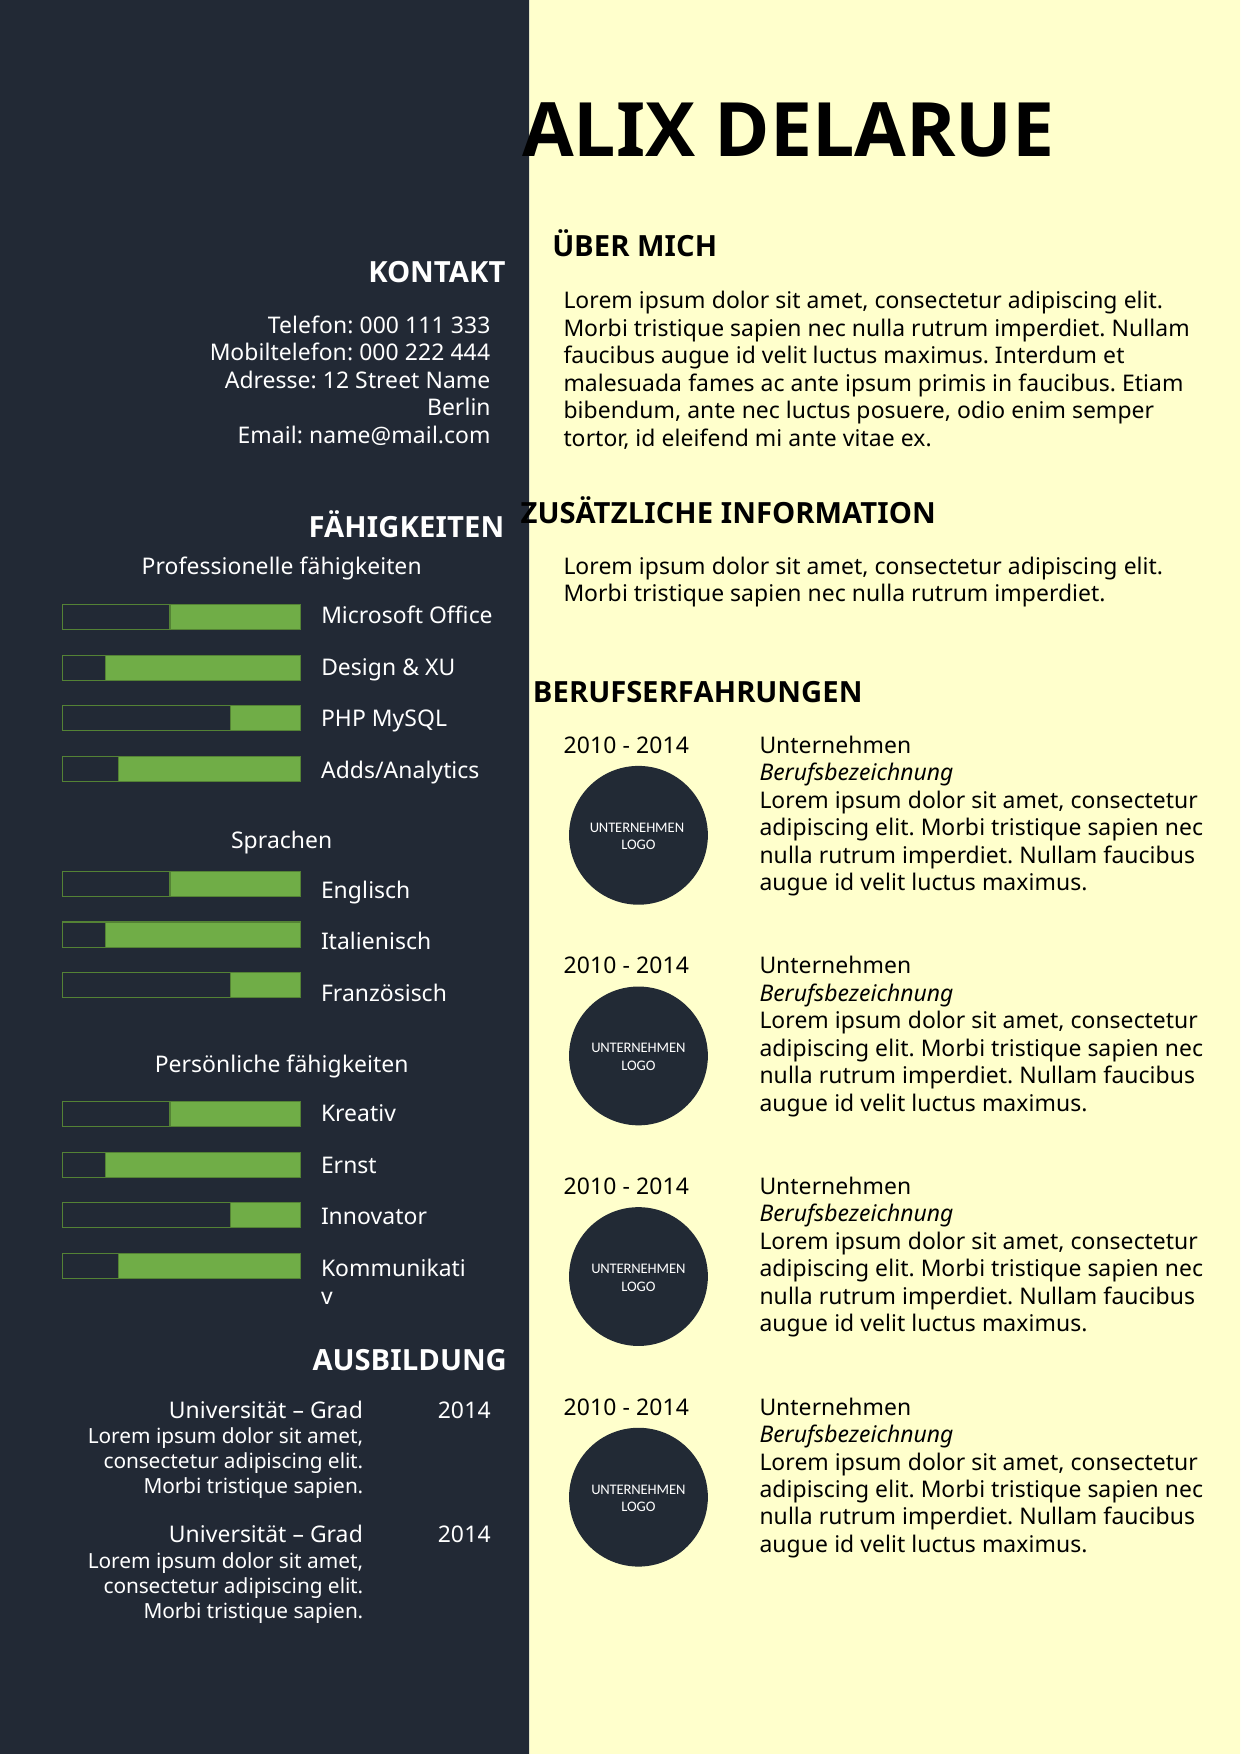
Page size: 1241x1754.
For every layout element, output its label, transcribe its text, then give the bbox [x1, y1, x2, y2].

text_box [548, 1164, 1220, 1346]
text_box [62, 1253, 301, 1279]
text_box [62, 1152, 301, 1178]
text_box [548, 722, 1220, 905]
text_box Universität – Grad Lorem ipsum dolor sit amet, consectetur adipiscing elit. Morbi tristique sapien. [58, 1512, 378, 1630]
text_box BERUFSERFAHRUNGEN [518, 666, 886, 716]
text_box ZUSÄTZLICHE INFORMATION [505, 487, 959, 538]
text_box Innovator [306, 1194, 482, 1237]
text_box ALIX DELARUE [507, 73, 1070, 179]
text_box ÜBER MICH [537, 220, 733, 271]
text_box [62, 756, 301, 782]
text_box Französisch [306, 970, 482, 1014]
text_box Lorem ipsum dolor sit amet, consectetur adipiscing elit. Morbi tristique sapien nec nulla rutrum imperdiet. [548, 544, 1220, 614]
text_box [62, 1202, 301, 1228]
text_box Sprachen [58, 818, 506, 861]
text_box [548, 1384, 1220, 1567]
text_box Englisch [306, 867, 482, 910]
text_box Ernst [306, 1142, 482, 1186]
text_box Adds/Analytics [306, 748, 503, 791]
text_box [62, 921, 301, 948]
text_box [62, 705, 301, 731]
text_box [62, 1101, 301, 1127]
text_box PHP MySQL [306, 696, 482, 739]
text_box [548, 943, 1220, 1126]
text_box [62, 871, 301, 897]
text_box Design & XU [306, 644, 509, 688]
text_box FÄHIGKEITEN [293, 500, 527, 551]
text_box Telefon: 000 111 333 Mobiltelefon: 000 222 444 Adresse: 12 Street Name Berlin Email: name@mail.com [34, 302, 506, 455]
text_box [62, 972, 301, 998]
text_box KONTAKT [353, 246, 521, 296]
text_box [528, 0, 1241, 1754]
text_box Lorem ipsum dolor sit amet, consectetur adipiscing elit. Morbi tristique sapien nec nulla rutrum imperdiet. Nullam faucibus augue id velit luctus maximus. Interdum et malesuada fames ac ante ipsum primis in faucibus. Etiam bibendum, ante nec luctus posuere, odio enim semper tortor, id eleifend mi ante vitae ex. [548, 278, 1220, 458]
text_box Persönliche fähigkeiten [58, 1042, 506, 1085]
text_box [62, 604, 301, 630]
text_box Universität – Grad Lorem ipsum dolor sit amet, consectetur adipiscing elit. Morbi tristique sapien. [58, 1388, 378, 1506]
text_box [0, 0, 528, 1754]
text_box Microsoft Office [306, 593, 509, 636]
text_box Professionelle fähigkeiten [58, 544, 506, 587]
text_box AUSBILDUNG [297, 1334, 522, 1384]
text_box Kommunikativ [306, 1246, 482, 1317]
text_box 2014 [398, 1388, 506, 1431]
text_box Italienisch [306, 919, 482, 962]
text_box 2014 [398, 1512, 506, 1555]
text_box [62, 655, 301, 681]
text_box Kreativ [306, 1091, 482, 1134]
